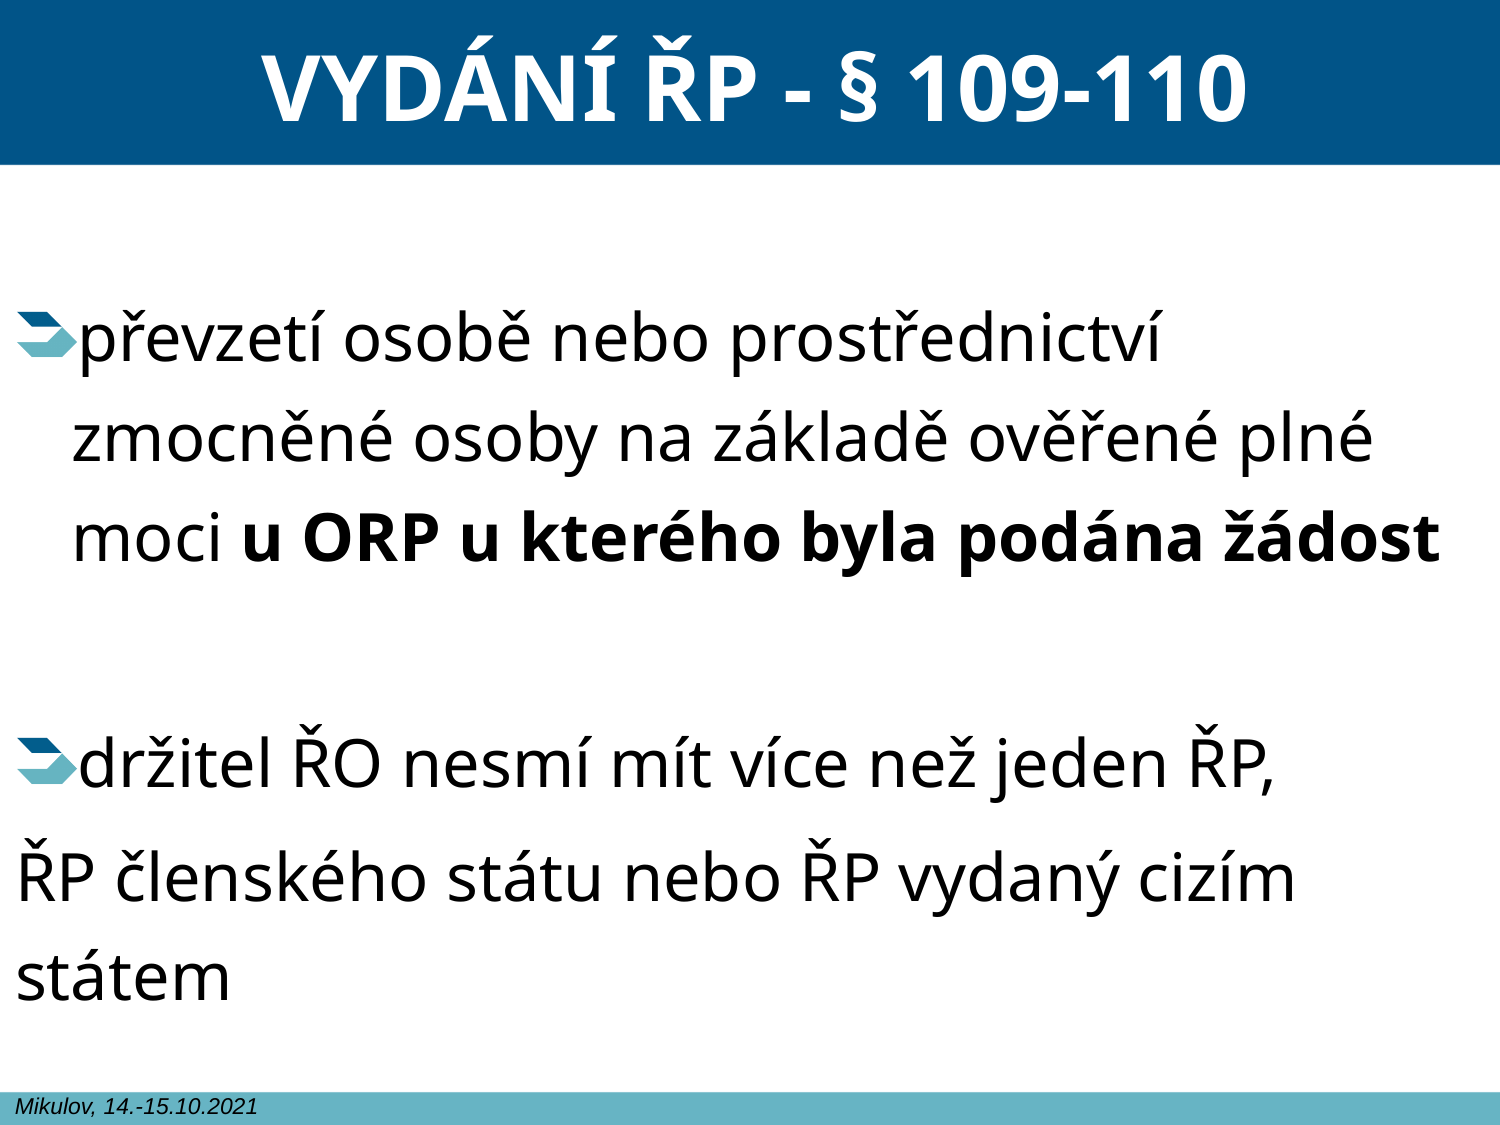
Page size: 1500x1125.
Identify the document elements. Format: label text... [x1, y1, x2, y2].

picture [15, 737, 62, 785]
picture [48, 737, 62, 751]
picture [15, 311, 62, 358]
title VYDÁNÍ ŘP - § 109-110 [53, 7, 1459, 163]
list převzetí osobě nebo prostřednictví zmocněné osoby na základě ověřené plné moci u ORP u kterého byla podána žádost držitel ŘO nesmí mít více než jeden ŘP, ŘP členského státu nebo ŘP vydaný cizím státem [0, 267, 1483, 1035]
picture [0, 0, 1500, 1125]
